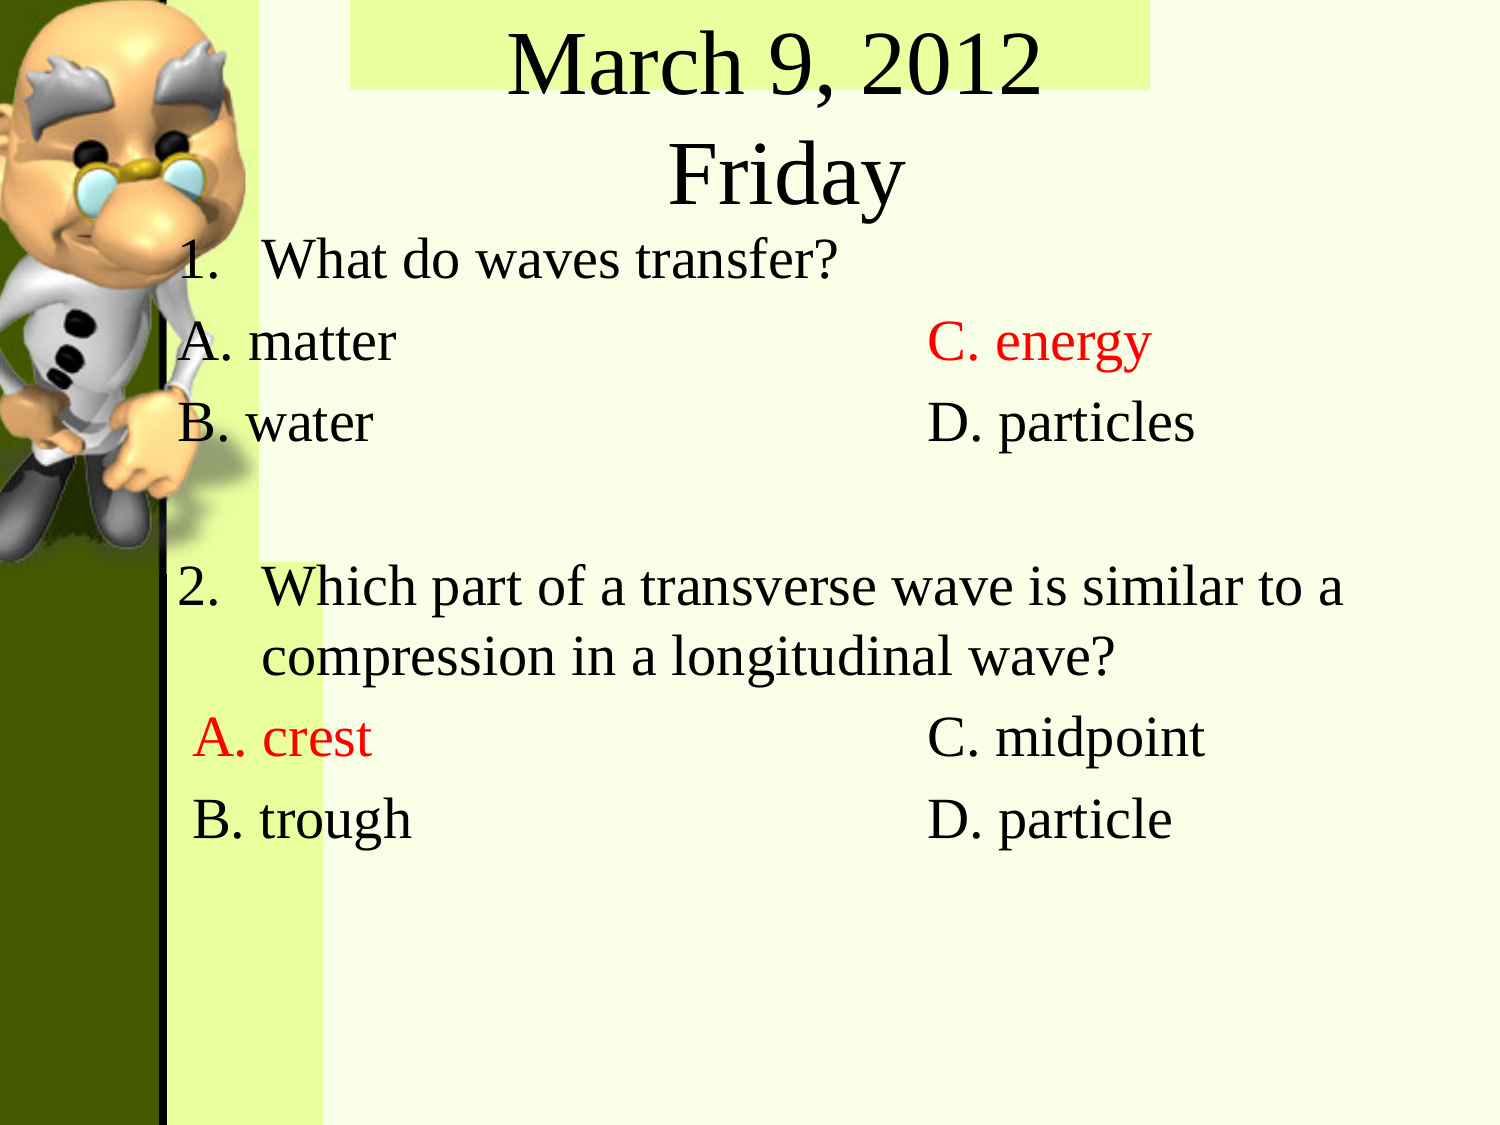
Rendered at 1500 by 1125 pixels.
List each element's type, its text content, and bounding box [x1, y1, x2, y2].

picture [0, 0, 323, 1125]
subtitle What do waves transfer? A. matter C. energy B. water D. particles Which part of a transverse wave is similar to a compression in a longitudinal wave? A. crest C. midpoint B. trough D. particle [162, 212, 1500, 1101]
text_box March 9, 2012 Friday [149, 0, 1425, 225]
